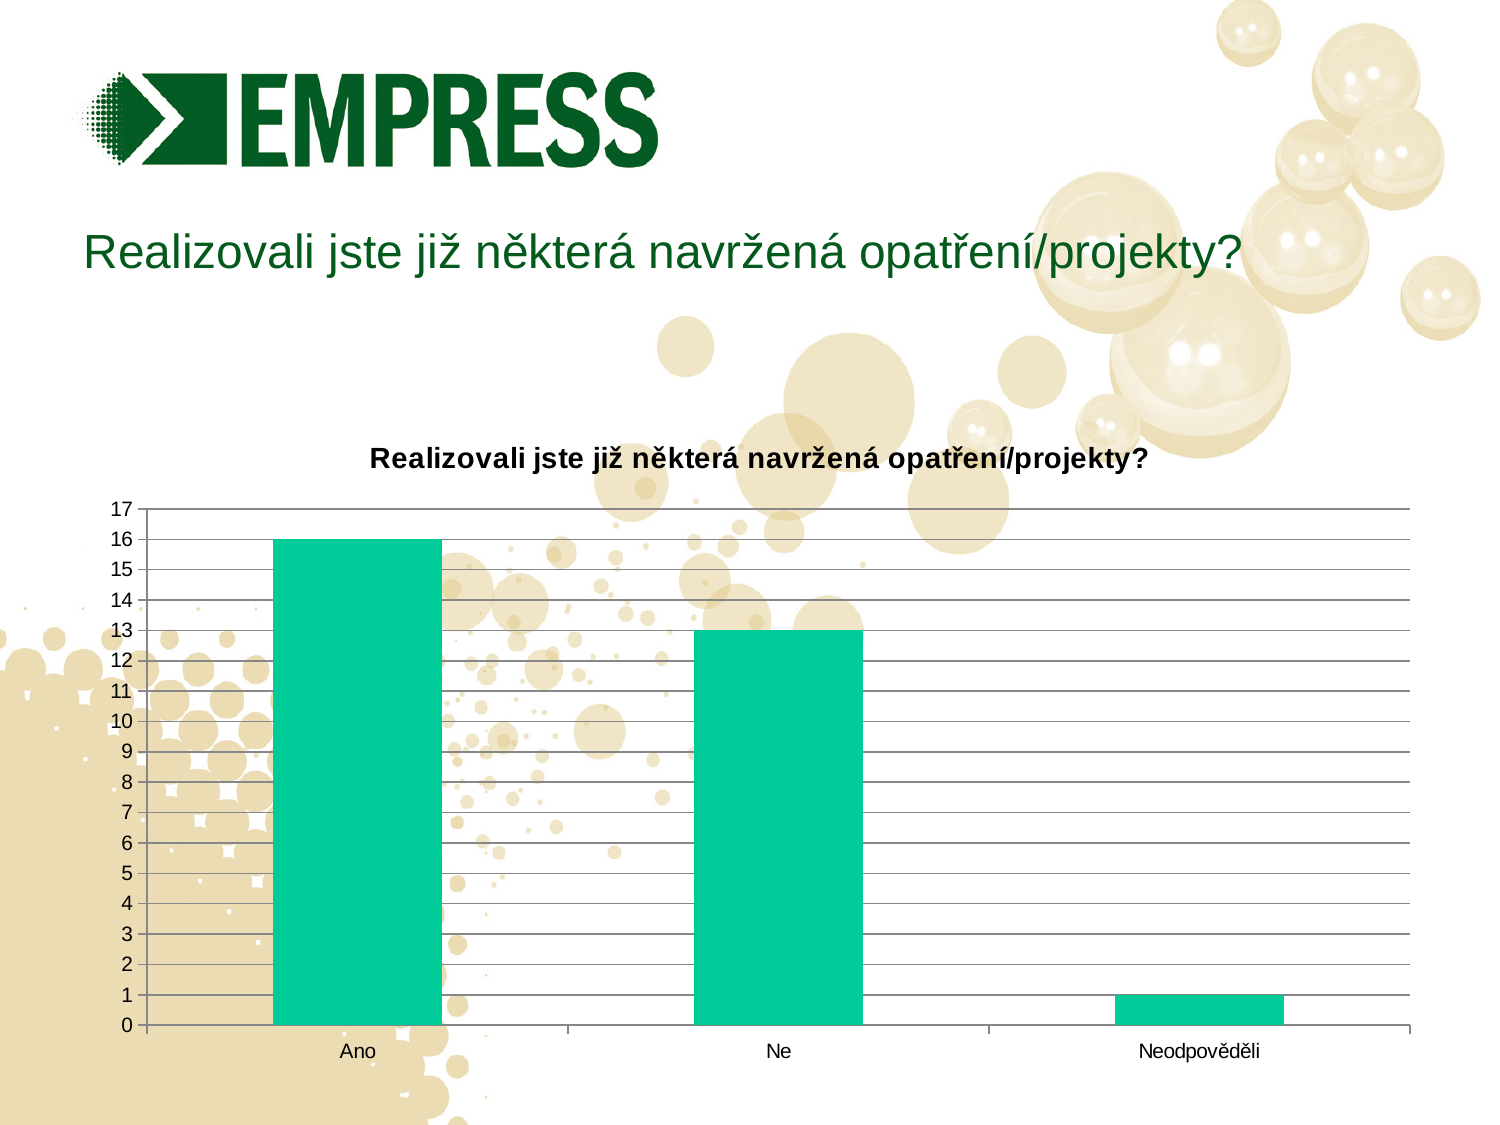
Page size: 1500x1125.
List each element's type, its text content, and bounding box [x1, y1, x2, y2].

chart [83, 412, 1438, 1078]
picture [0, 0, 1500, 1125]
title Realizovali jste již některá navržená opatření/projekty? [83, 230, 1437, 402]
